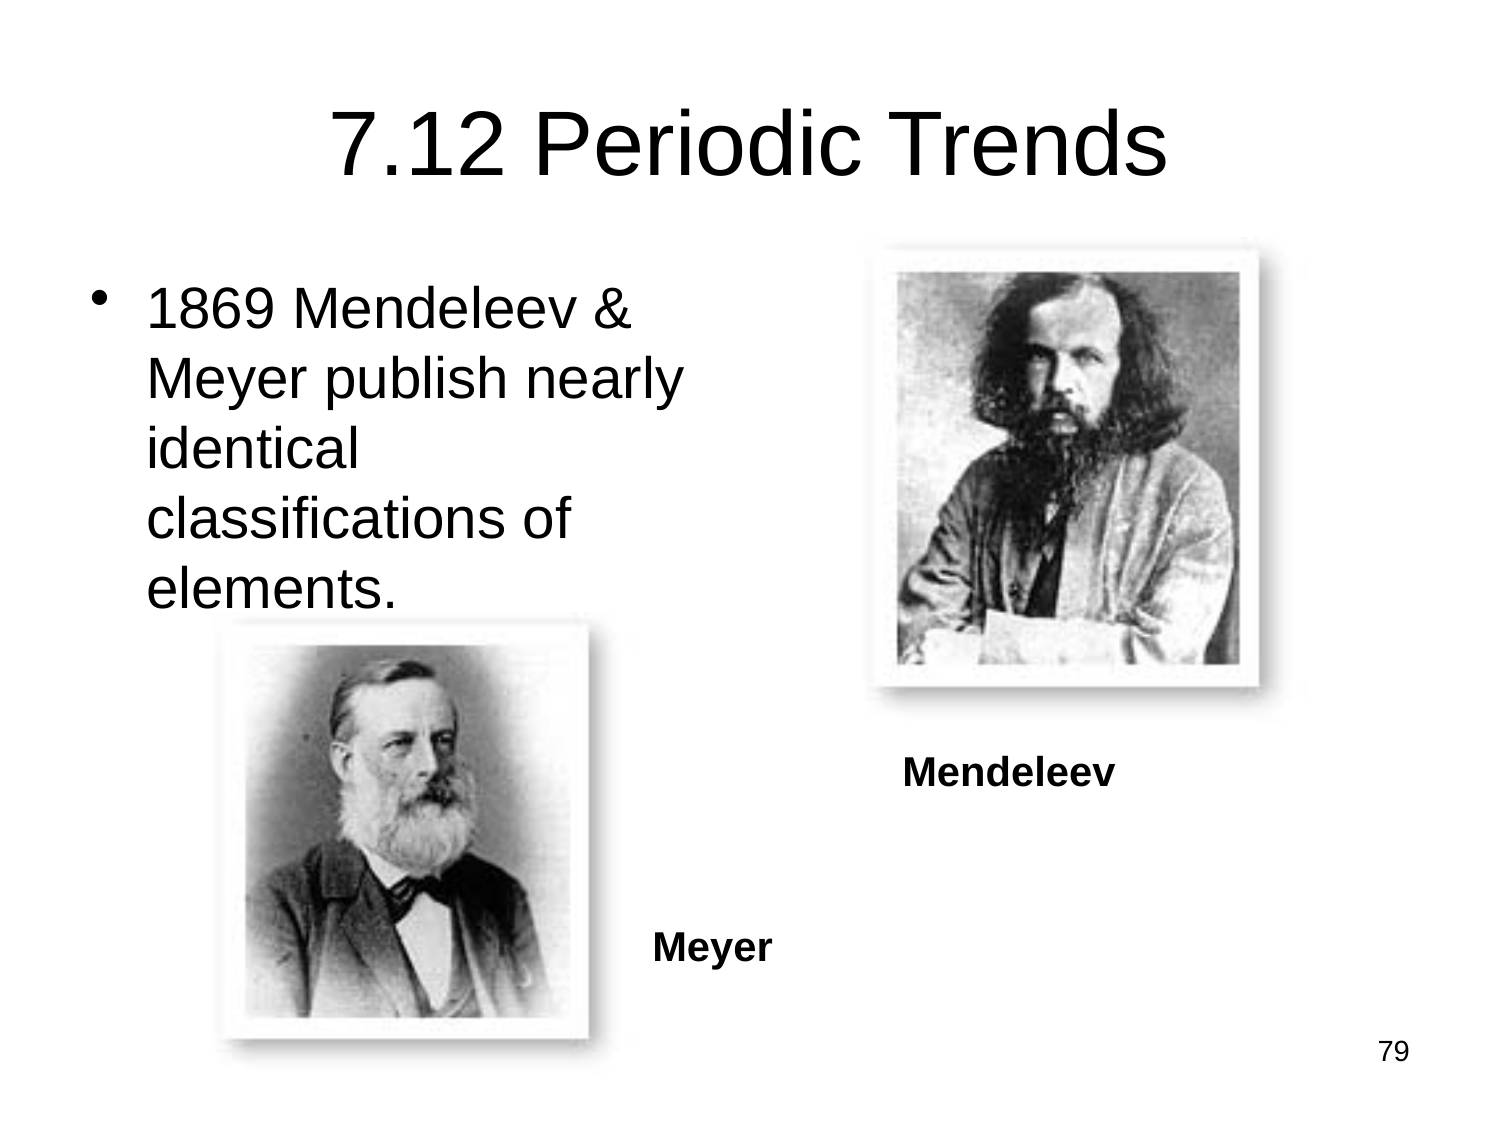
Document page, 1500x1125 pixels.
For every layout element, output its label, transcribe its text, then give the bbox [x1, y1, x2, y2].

text_box 1869 Mendeleev & Meyer publish nearly identical classifications of elements. [74, 262, 738, 1005]
picture [862, 237, 1310, 729]
picture [212, 612, 637, 1079]
text_box 7.12 Periodic Trends [74, 45, 1425, 233]
text_box Meyer [640, 912, 988, 978]
slide_number 79 [1074, 1024, 1425, 1103]
text_box Mendeleev [887, 738, 1225, 803]
